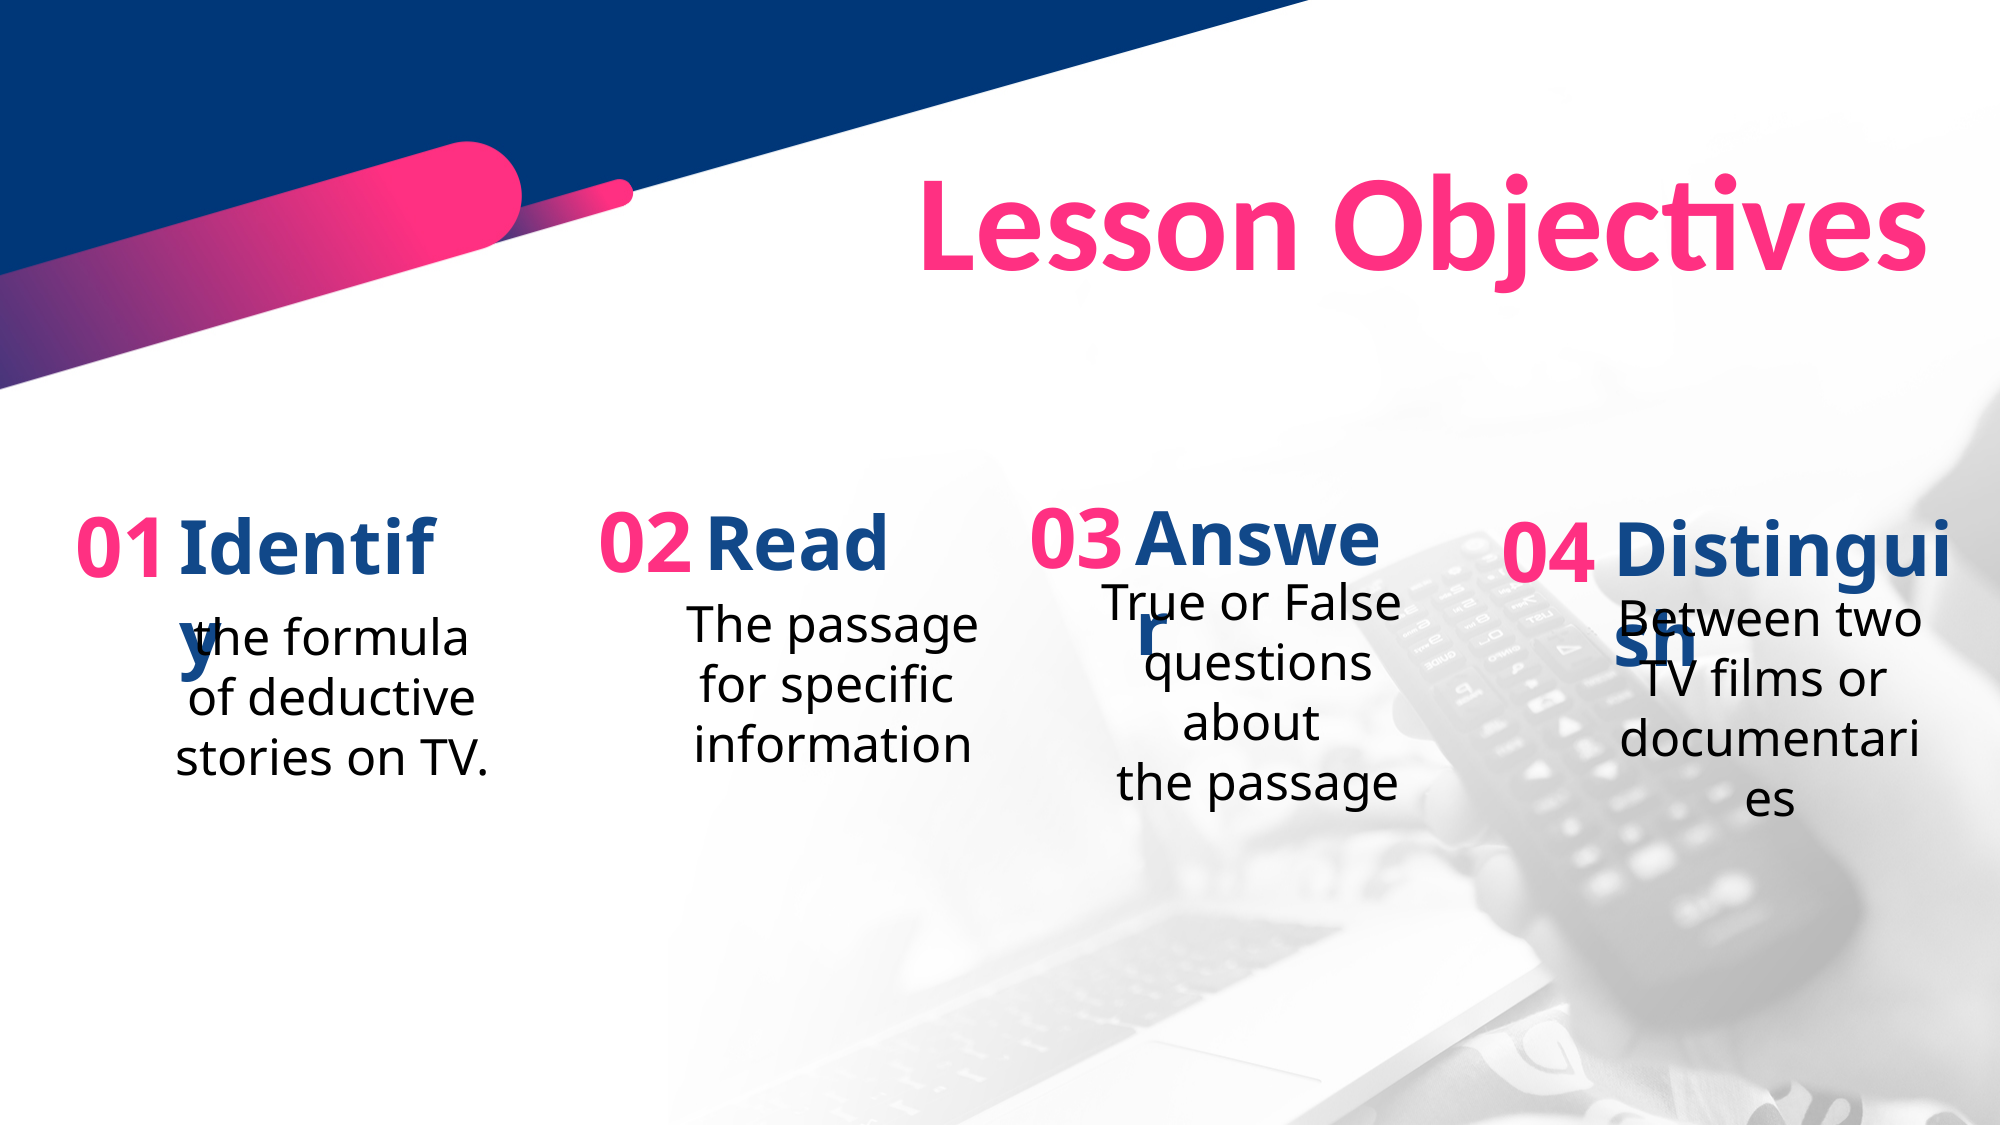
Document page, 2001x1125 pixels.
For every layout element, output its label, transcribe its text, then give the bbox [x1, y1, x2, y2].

text_box the formula of deductive stories on TV. [149, 597, 516, 793]
text_box Between two TV films or documentaries [1599, 578, 1942, 834]
picture [0, 0, 2000, 1125]
text_box Read [689, 488, 978, 585]
text_box 02 [583, 481, 726, 597]
text_box Answer [1120, 483, 1408, 562]
text_box Lesson Objectives [903, 125, 2000, 306]
text_box 01 [60, 487, 203, 602]
text_box Distinguish [1598, 494, 1981, 689]
text_box True or False questions about the passage [1062, 562, 1455, 818]
text_box 04 [1486, 491, 1636, 607]
text_box 03 [1014, 478, 1157, 594]
text_box The passage for specific information [650, 585, 1017, 780]
text_box Identify [164, 491, 453, 597]
